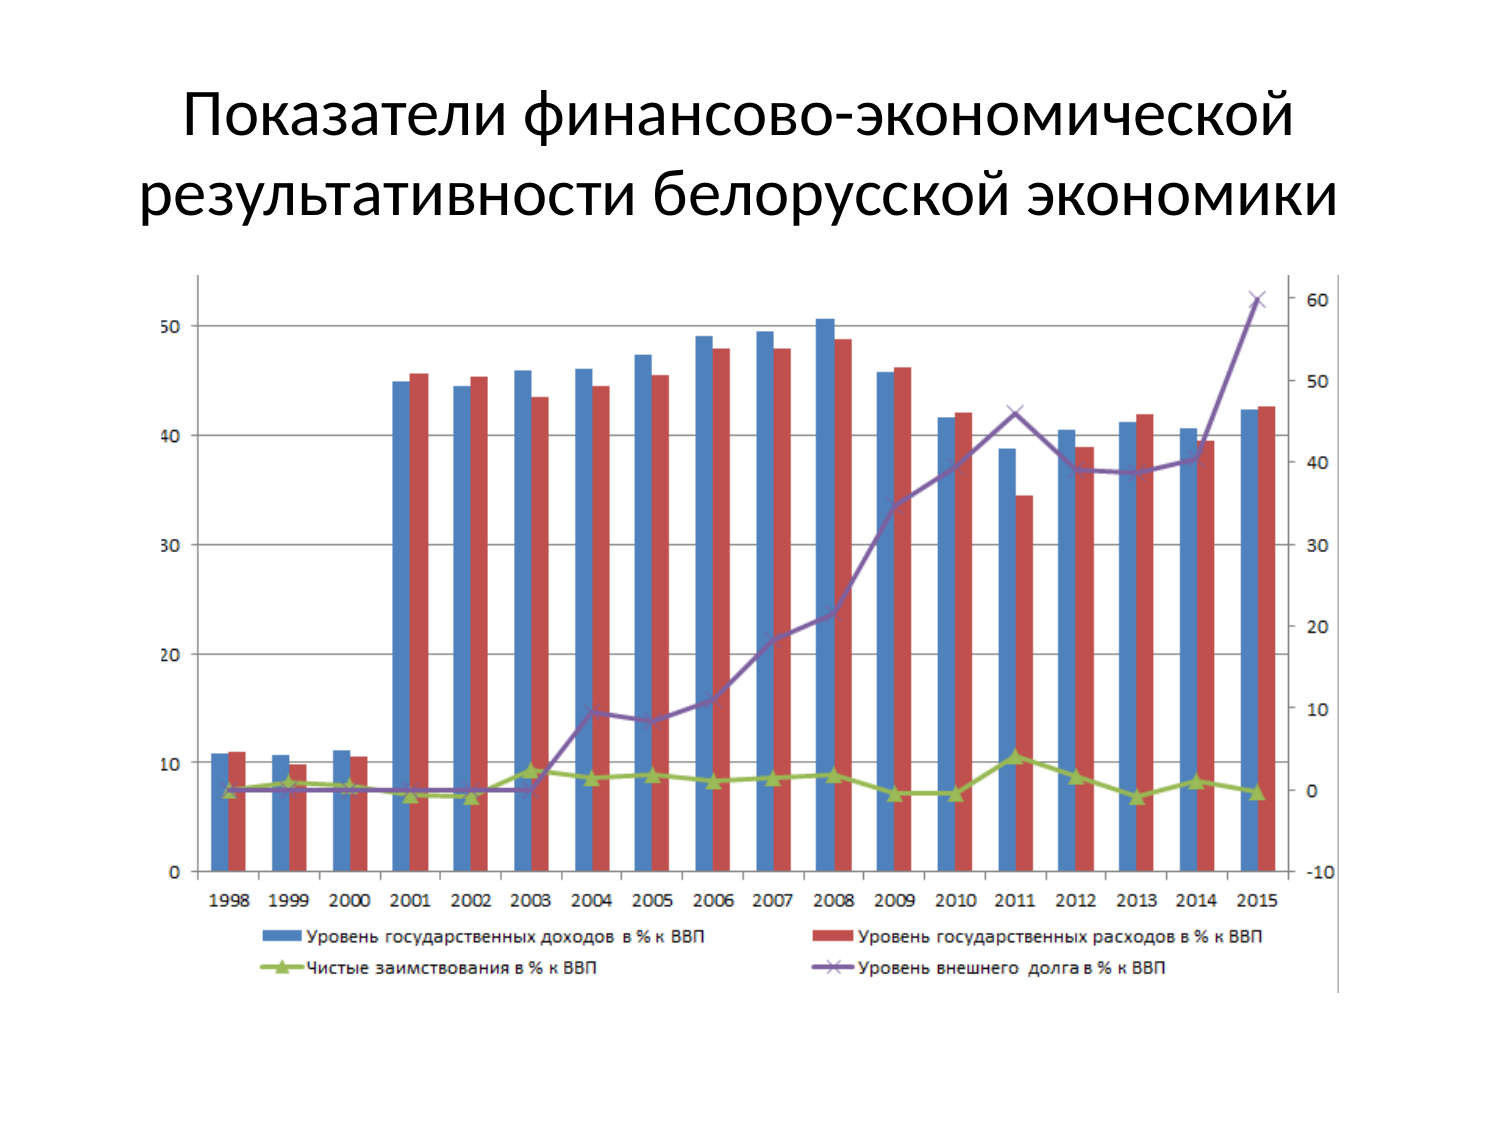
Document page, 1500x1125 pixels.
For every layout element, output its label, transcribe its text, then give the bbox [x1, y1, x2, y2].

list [161, 274, 1339, 993]
title Показатели финансово-экономической результативности белорусской экономики [64, 54, 1415, 243]
